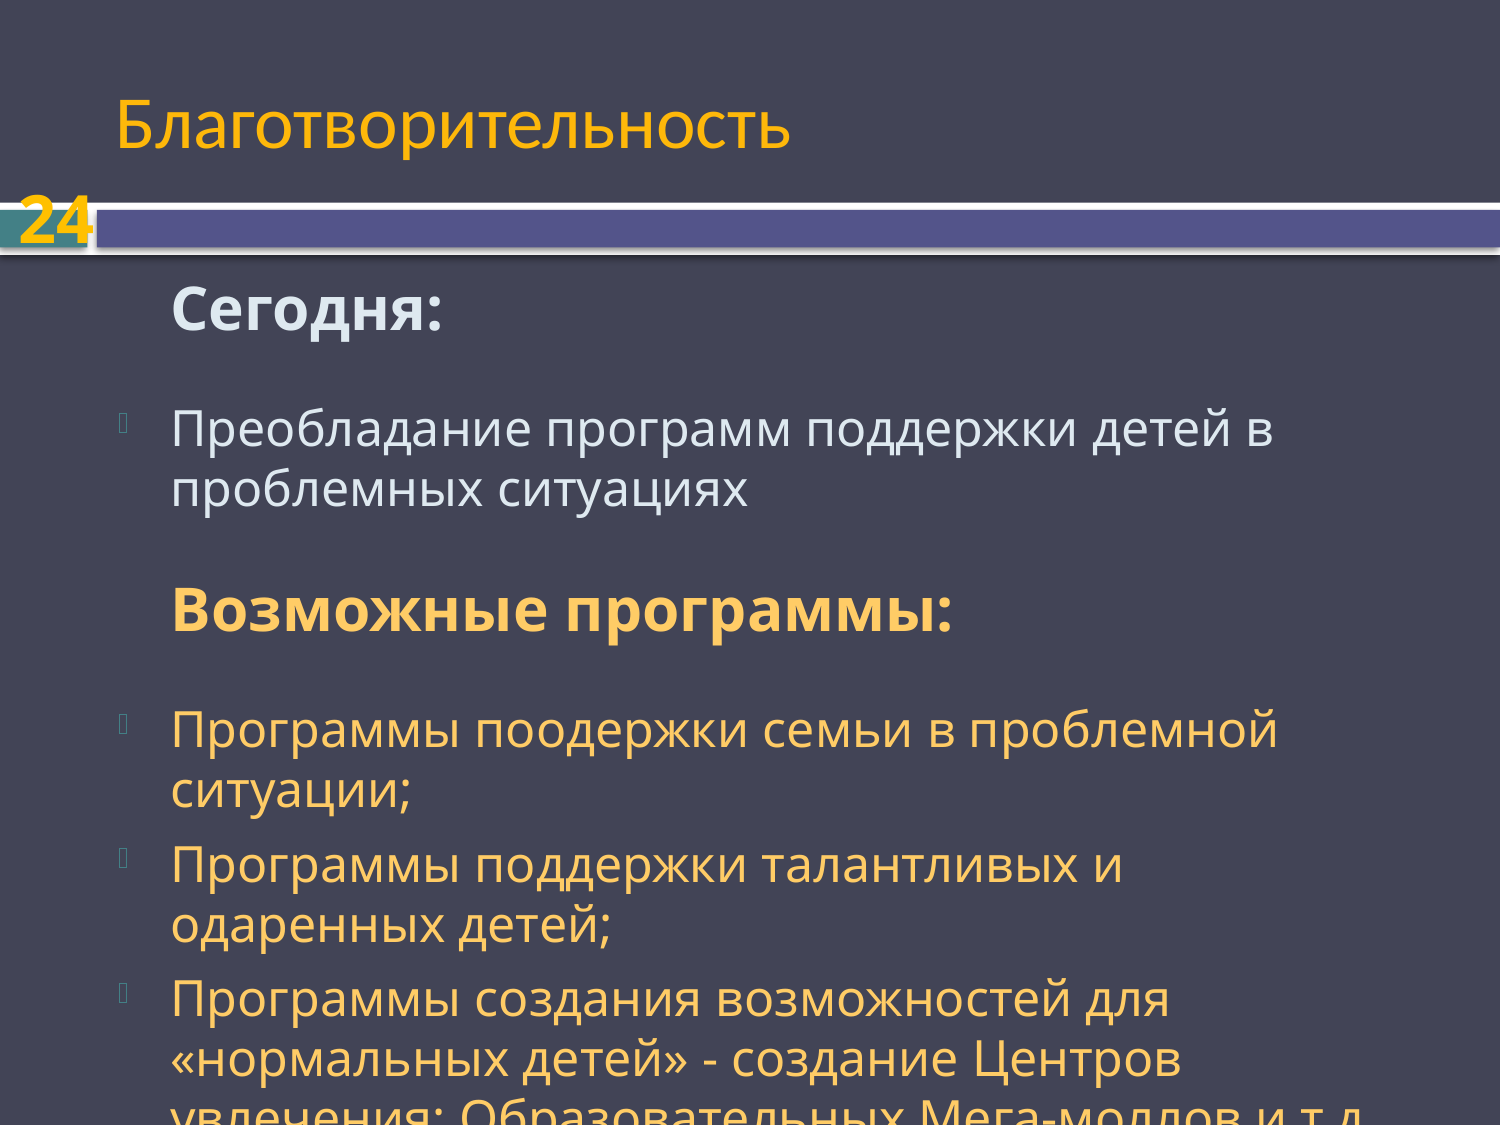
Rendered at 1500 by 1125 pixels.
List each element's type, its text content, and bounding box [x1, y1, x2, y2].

slide_number 24 [0, 194, 113, 249]
title Благотворительность [100, 37, 1439, 201]
list Сегодня: Преобладание программ поддержки детей в проблемных ситуациях Возможные программы: Программы поодержки семьи в проблемной ситуации; Программы поддержки талантливых и одаренных детей; Программы создания возможностей для «нормальных детей» - создание Центров увлечения; Образовательных Мега-моллов и т.д. [102, 262, 1397, 1094]
